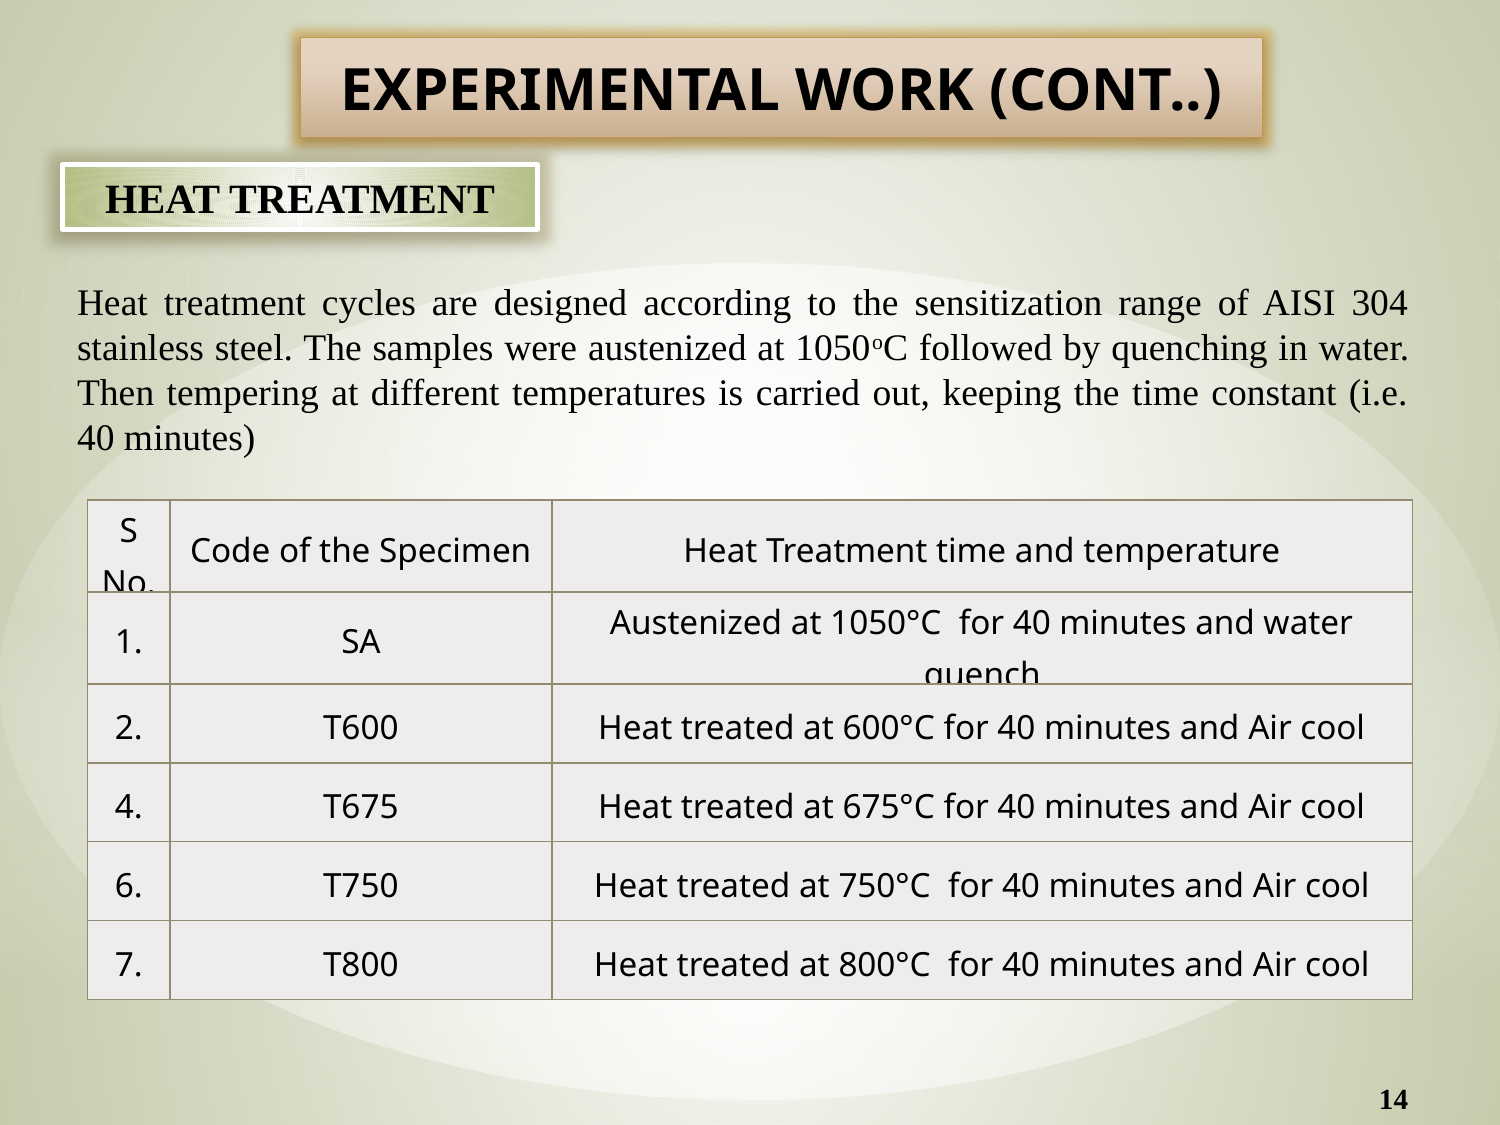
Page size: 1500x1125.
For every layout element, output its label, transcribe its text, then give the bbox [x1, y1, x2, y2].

table_cell SA [171, 593, 551, 683]
table_header Heat Treatment time and temperature [553, 501, 1412, 591]
table_cell 2. [88, 685, 169, 762]
table_header S No. [88, 501, 169, 591]
text_box HEAT TREATMENT [62, 164, 538, 230]
slide_number 14 [1287, 1074, 1500, 1122]
text_box EXPERIMENTAL WORK (CONT..) [300, 37, 1263, 138]
table_cell 4. [88, 764, 169, 841]
table_cell Heat treated at 800°C for 40 minutes and Air cool [553, 921, 1412, 999]
table_header Code of the Specimen [171, 501, 551, 591]
table_cell T675 [171, 764, 551, 841]
table_cell T600 [171, 685, 551, 762]
text_box Heat treatment cycles are designed according to the sensitization range of AISI 304 stainless steel. The samples were austenized at 1050oC followed by quenching in water. Then tempering at different temperatures is carried out, keeping the time constant (i.e. 40 minutes) [62, 226, 1425, 466]
table_cell Heat treated at 675°C for 40 minutes and Air cool [553, 764, 1412, 841]
table_cell 1. [88, 593, 169, 683]
table_cell Austenized at 1050°C for 40 minutes and water quench [553, 593, 1412, 683]
table_cell T800 [171, 921, 551, 999]
table_cell Heat treated at 600°C for 40 minutes and Air cool [553, 685, 1412, 762]
table_cell T750 [171, 842, 551, 920]
table_cell 7. [88, 921, 169, 999]
table_cell Heat treated at 750°C for 40 minutes and Air cool [553, 842, 1412, 920]
table_cell 6. [88, 842, 169, 920]
